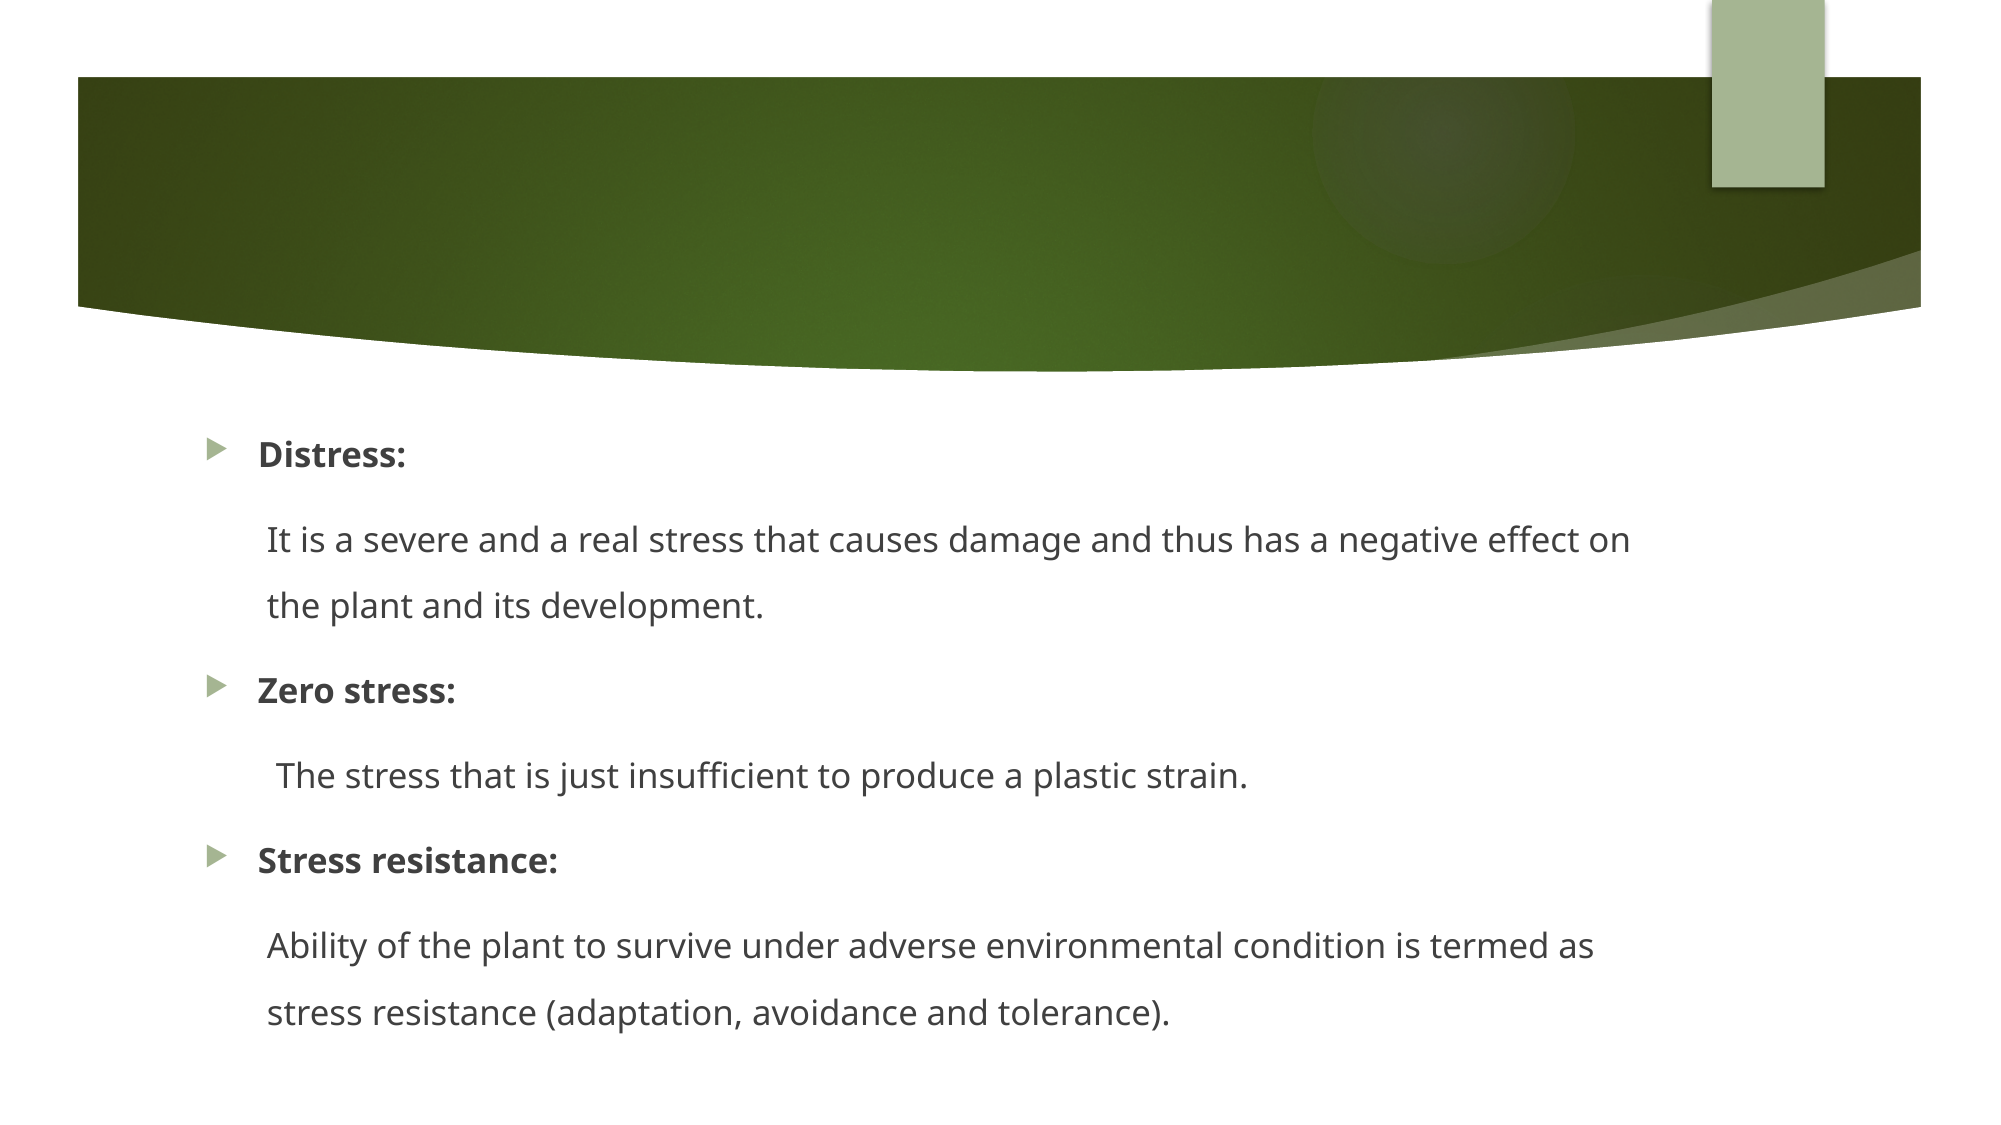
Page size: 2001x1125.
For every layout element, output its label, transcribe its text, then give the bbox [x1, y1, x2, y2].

list Distress: It is a severe and a real stress that causes damage and thus has a negative effect on the plant and its development. Zero stress: The stress that is just insufficient to produce a plastic strain. Stress resistance: Ability of the plant to survive under adverse environmental condition is termed as stress resistance (adaptation, avoidance and tolerance). [189, 399, 1661, 1040]
